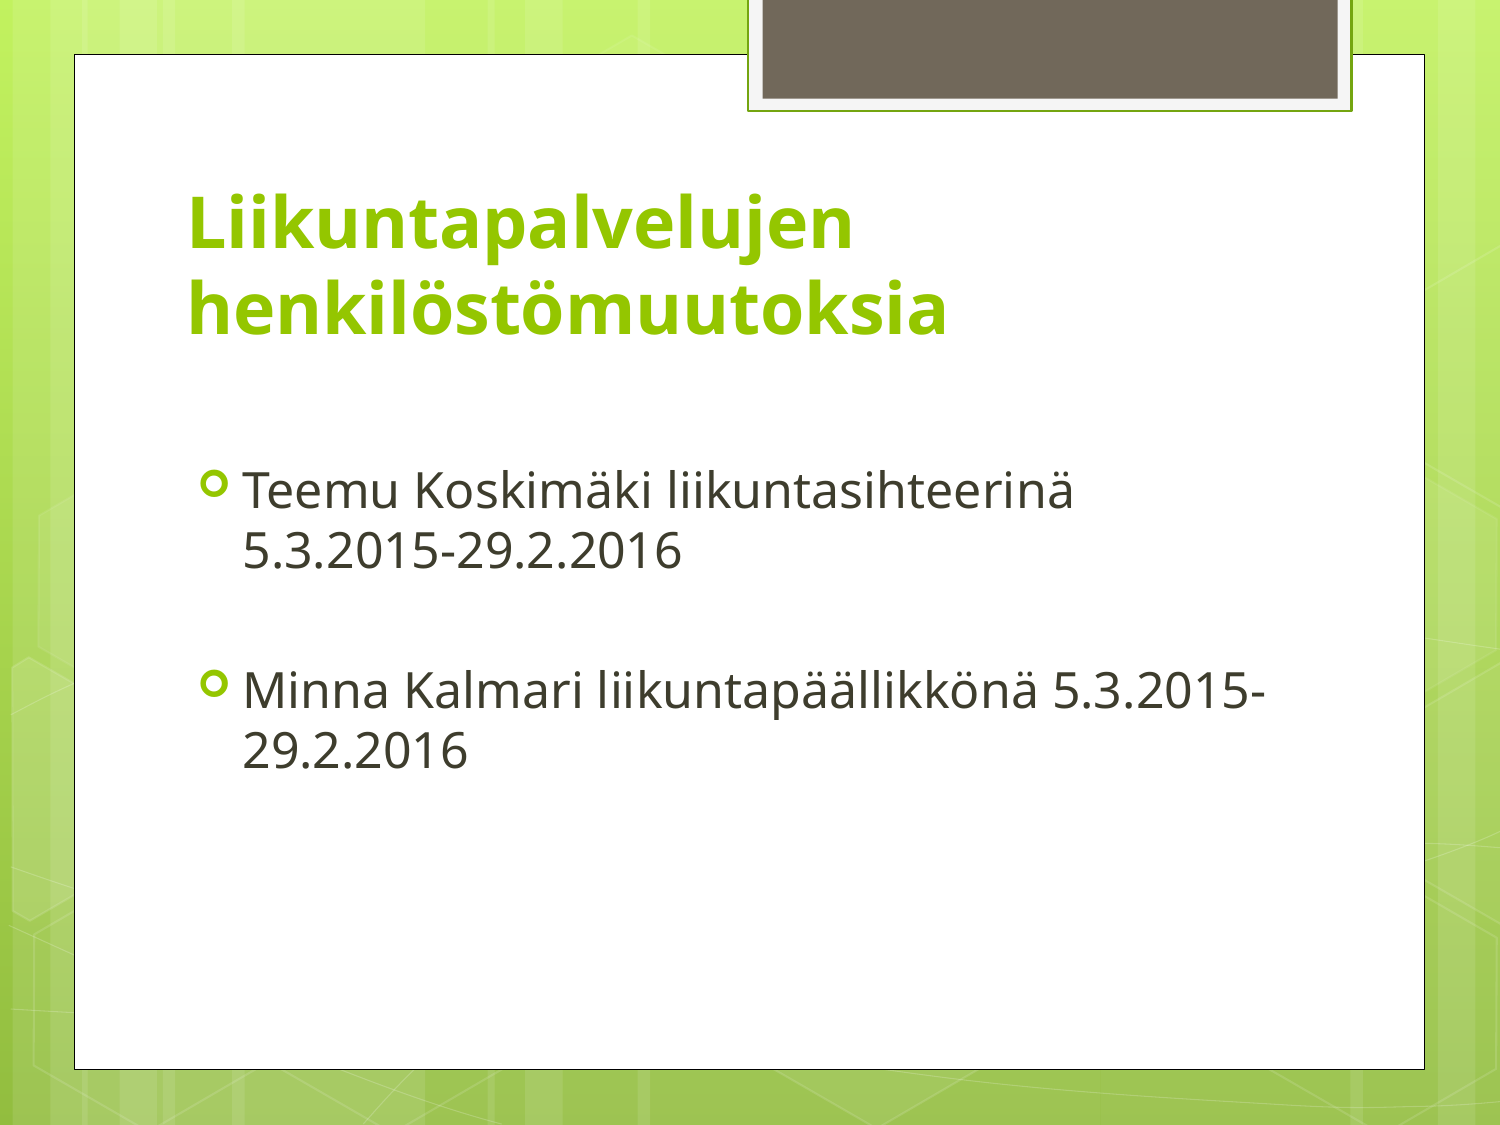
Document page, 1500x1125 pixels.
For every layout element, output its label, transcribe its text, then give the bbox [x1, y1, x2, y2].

title Liikuntapalvelujen henkilöstömuutoksia [171, 168, 1324, 357]
list Teemu Koskimäki liikuntasihteerinä 5.3.2015-29.2.2016 Minna Kalmari liikuntapäällikkönä 5.3.2015-29.2.2016 [171, 381, 1283, 957]
